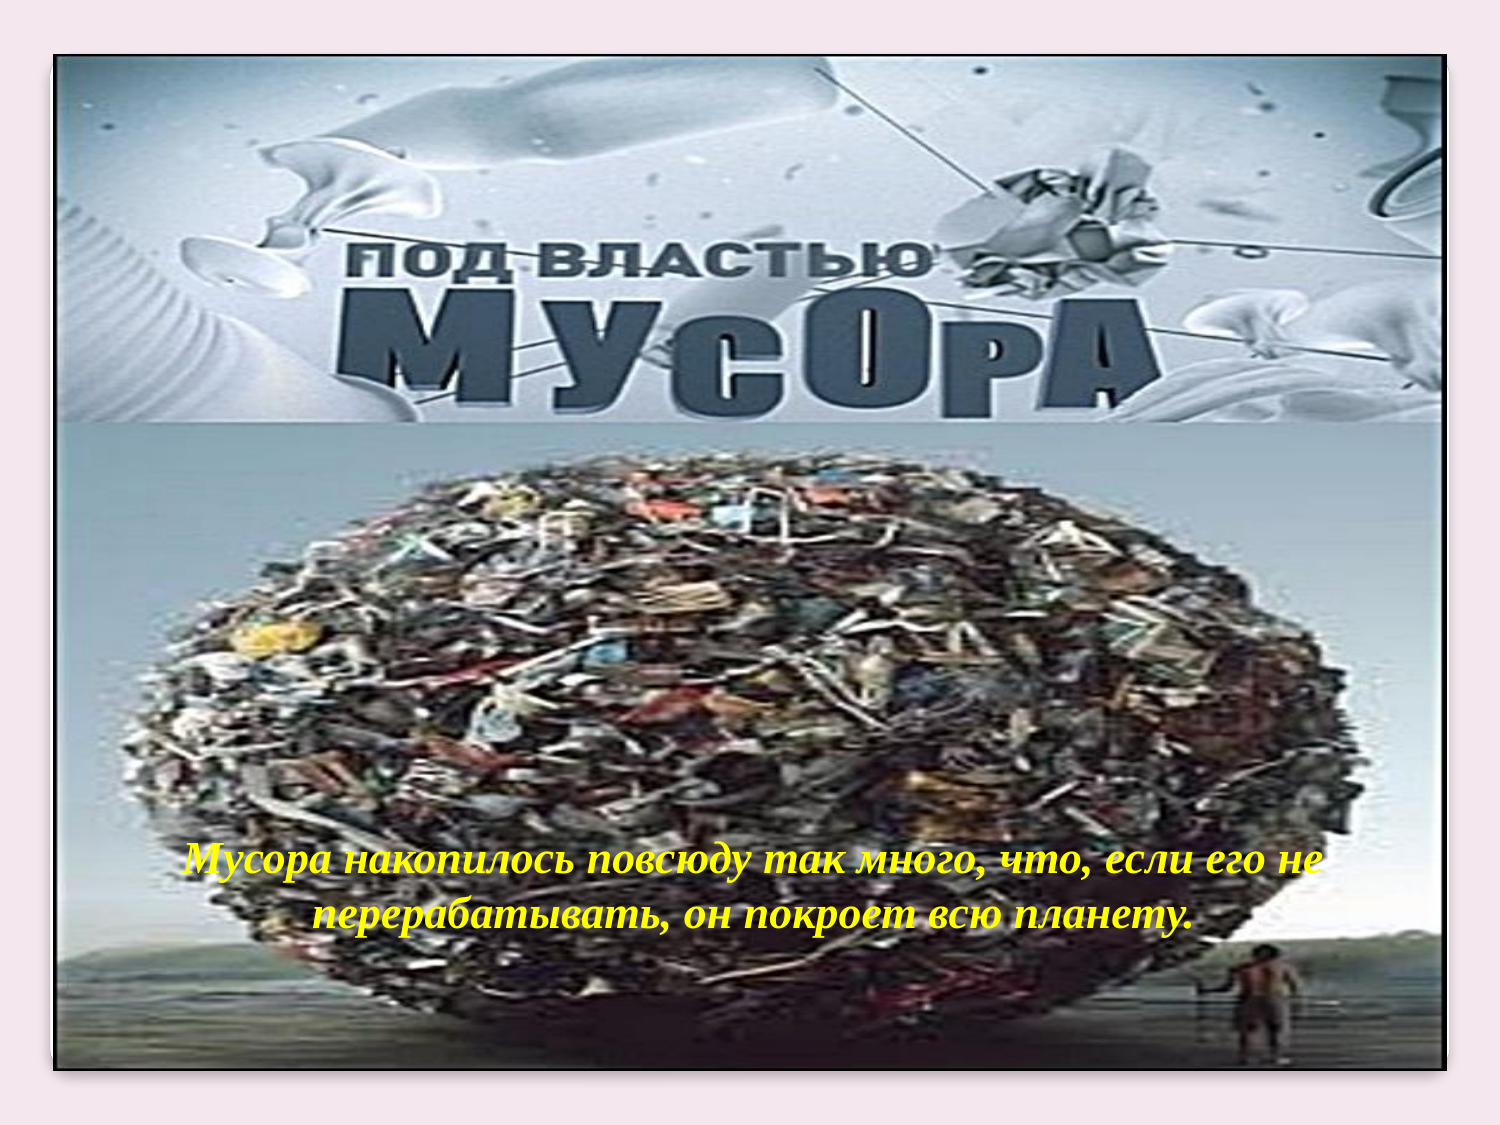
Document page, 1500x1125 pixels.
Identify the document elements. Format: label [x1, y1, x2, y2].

picture [52, 54, 1448, 1071]
